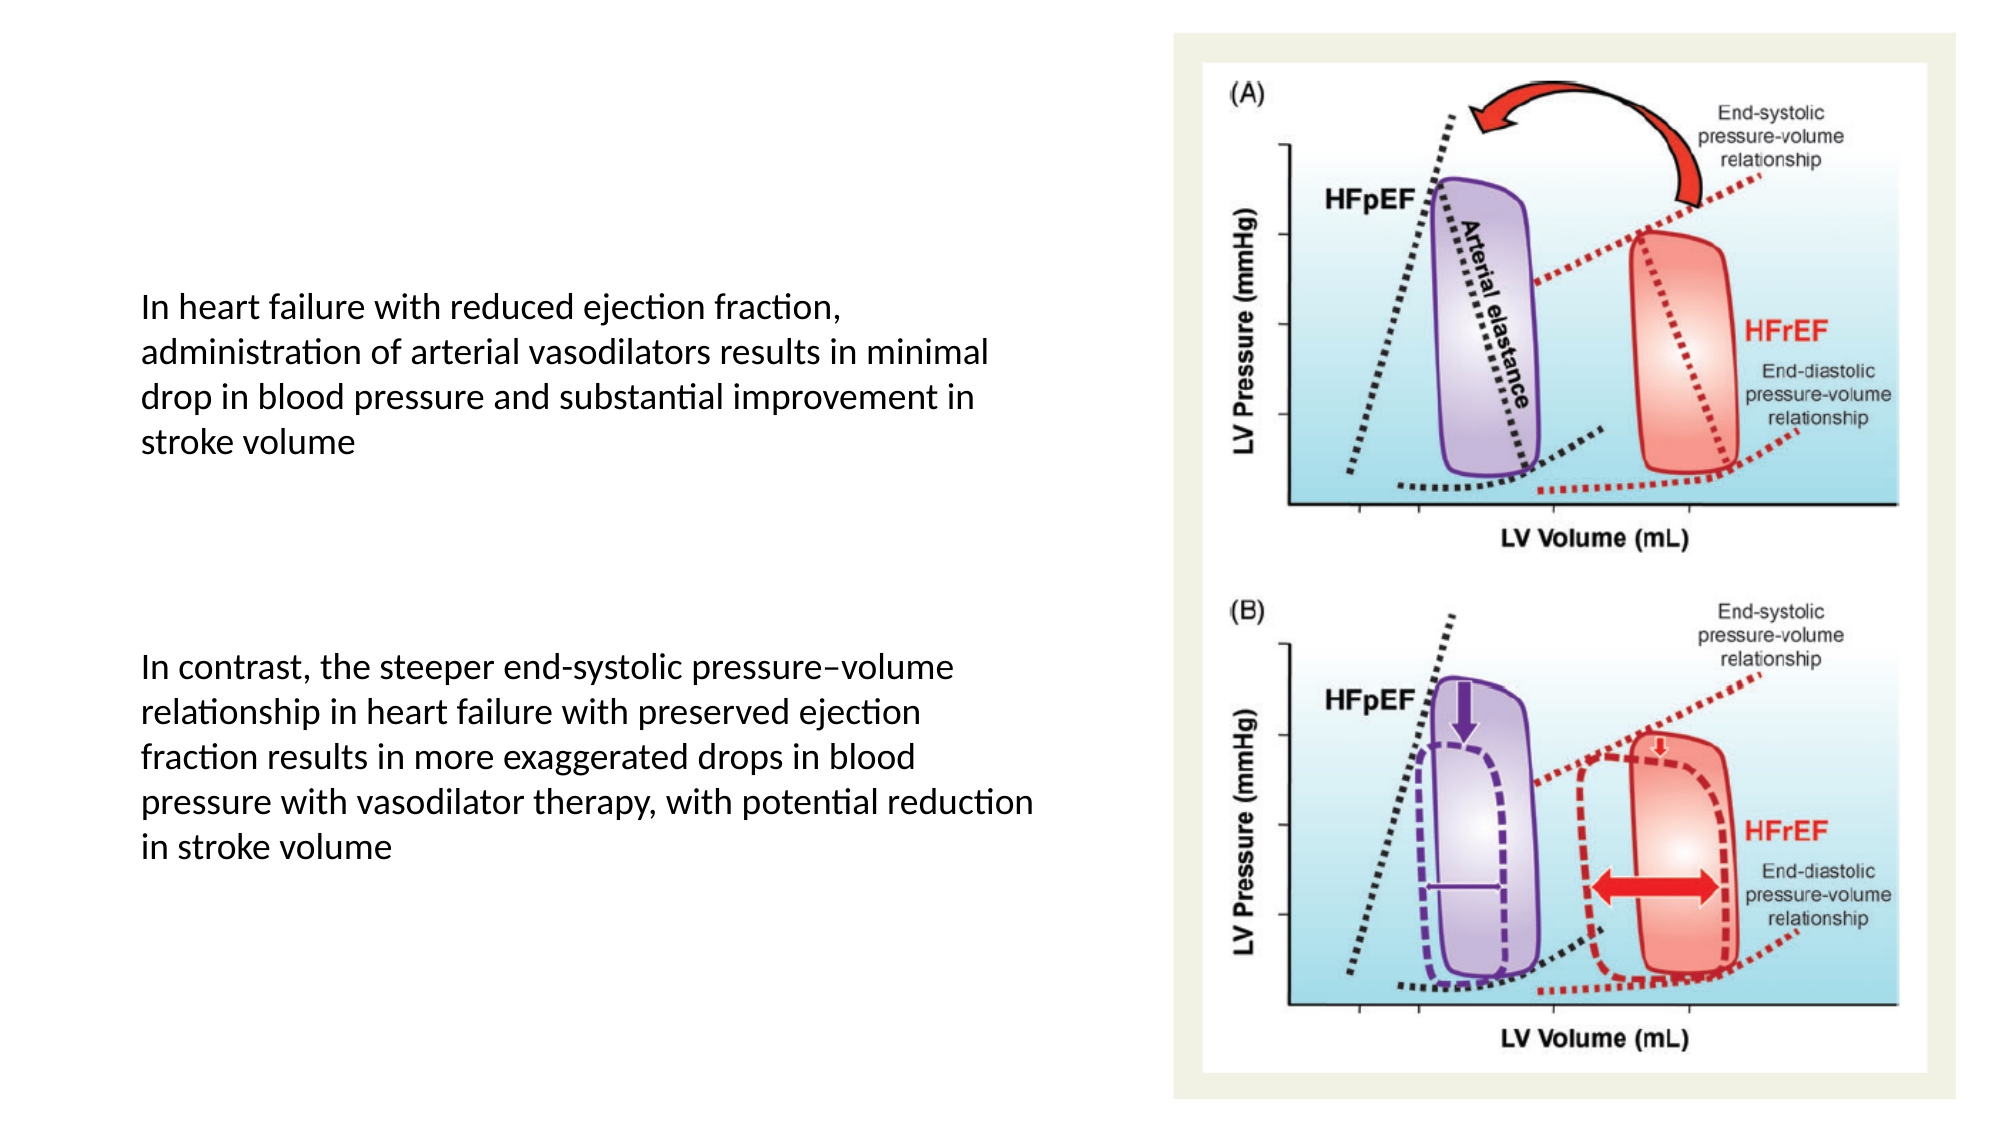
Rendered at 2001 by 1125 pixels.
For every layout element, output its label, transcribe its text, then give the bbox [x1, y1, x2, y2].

text_box In heart failure with reduced ejection fraction, administration of arterial vasodilators results in minimal drop in blood pressure and substantial improvement in stroke volume In contrast, the steeper end-systolic pressure–volume relationship in heart failure with preserved ejection fraction results in more exaggerated drops in blood pressure with vasodilator therapy, with potential reduction in stroke volume [126, 274, 1058, 874]
picture [1173, 30, 1956, 1099]
